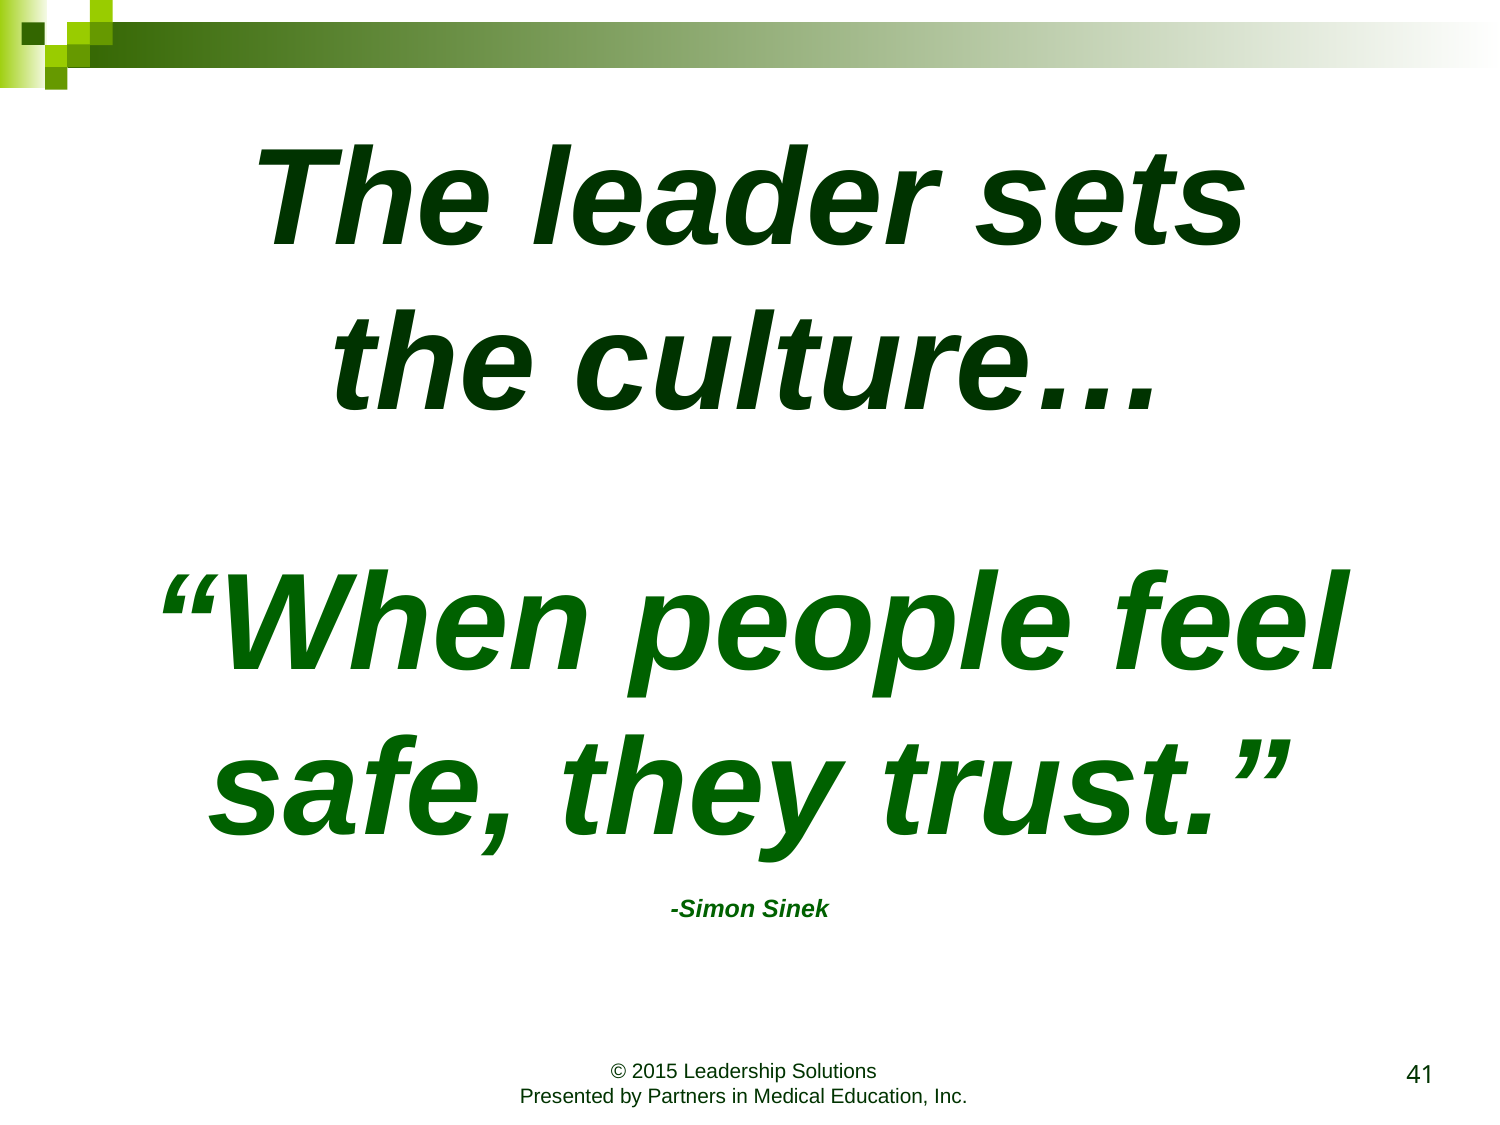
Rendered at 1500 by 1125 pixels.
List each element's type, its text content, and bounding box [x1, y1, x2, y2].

footer © 2015 Leadership Solutions Presented by Partners in Medical Education, Inc. [412, 1050, 1075, 1100]
text_box The leader sets the culture… [112, 99, 1388, 445]
slide_number 41 [1100, 1025, 1450, 1100]
text_box “When people feel safe, they trust.” -Simon Sinek [112, 524, 1388, 930]
